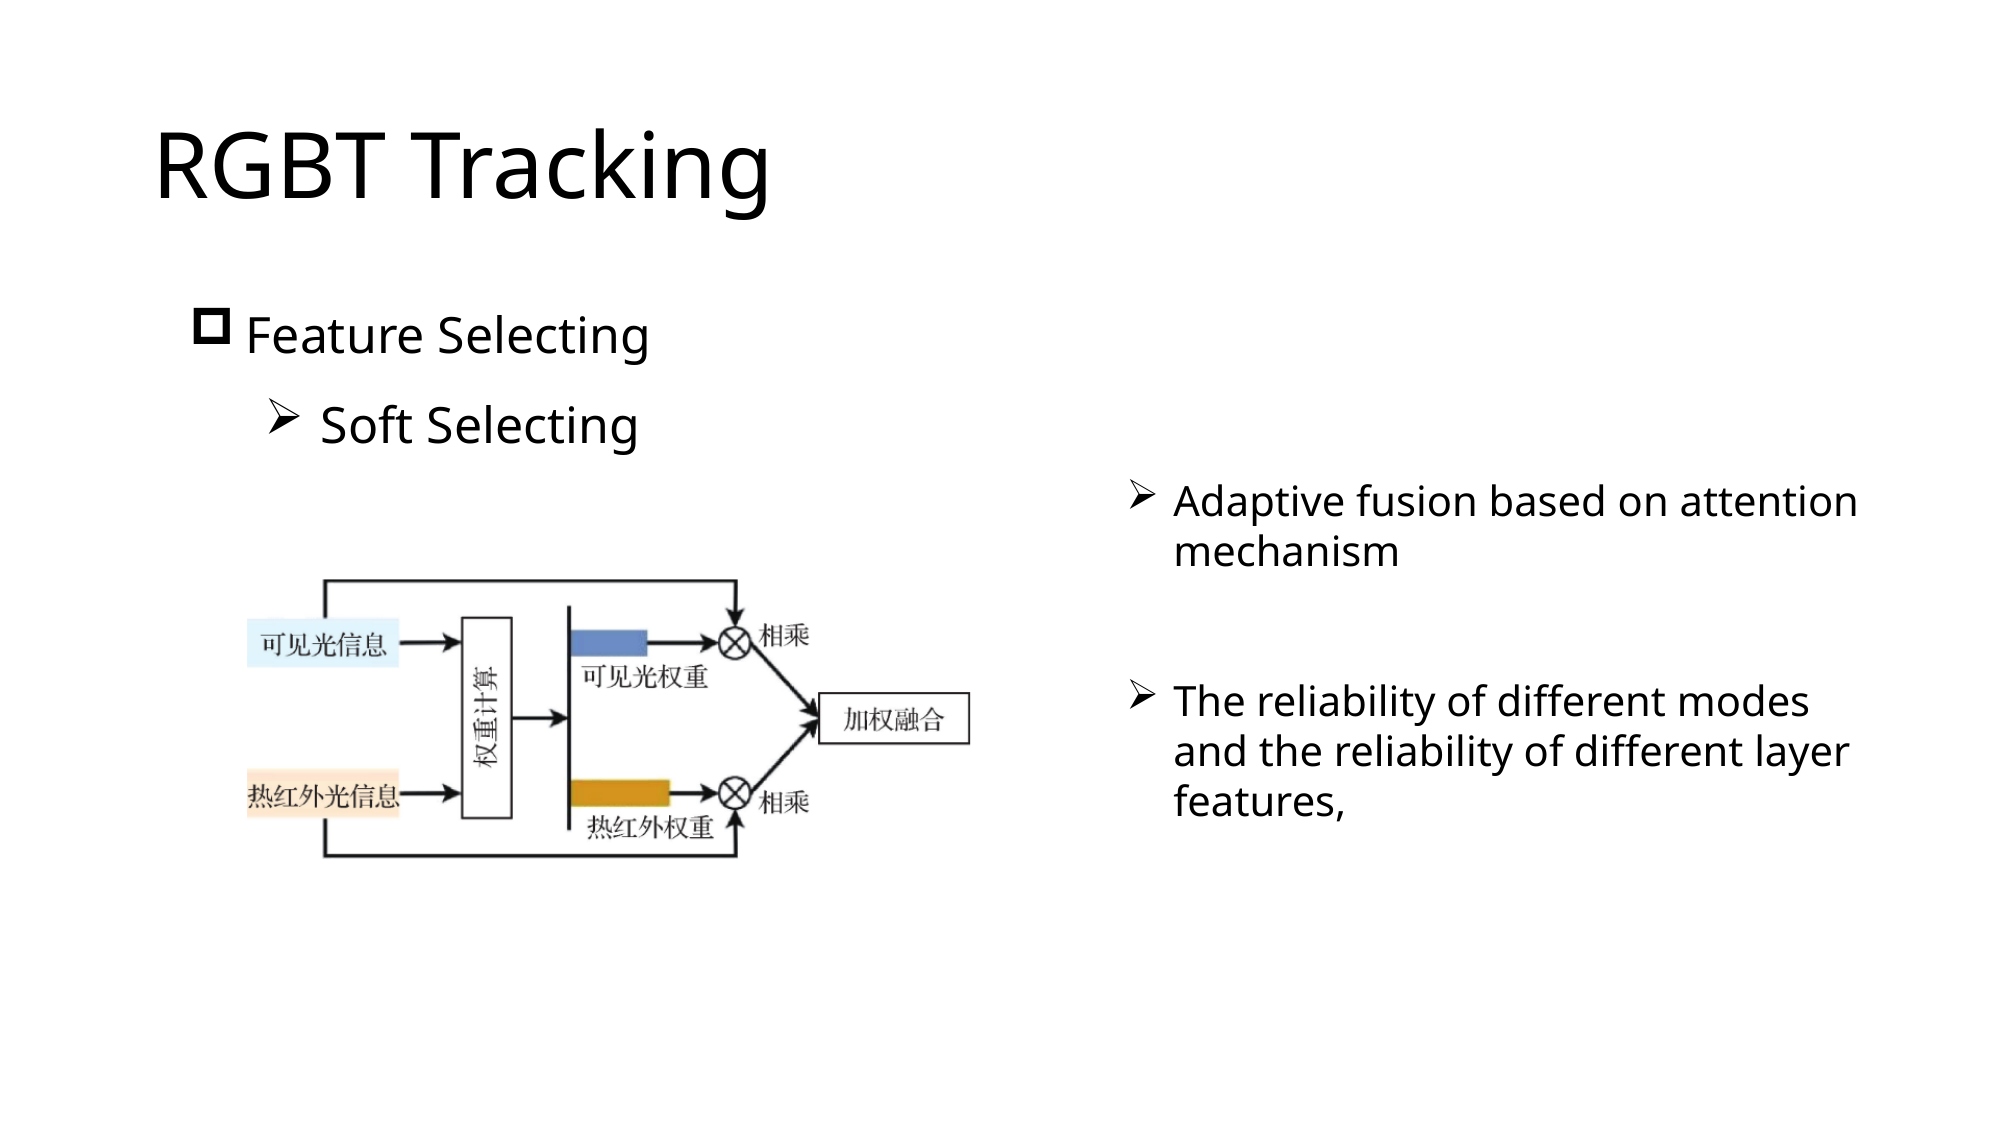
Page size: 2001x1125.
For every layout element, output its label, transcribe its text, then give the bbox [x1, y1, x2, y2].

picture [243, 545, 991, 882]
title RGBT Tracking [137, 59, 1863, 278]
text_box The reliability of different modes and the reliability of different layer features, [1111, 667, 1906, 833]
text_box Feature Selecting Soft Selecting [174, 265, 1636, 461]
text_box Adaptive fusion based on attention mechanism [1111, 467, 1938, 583]
